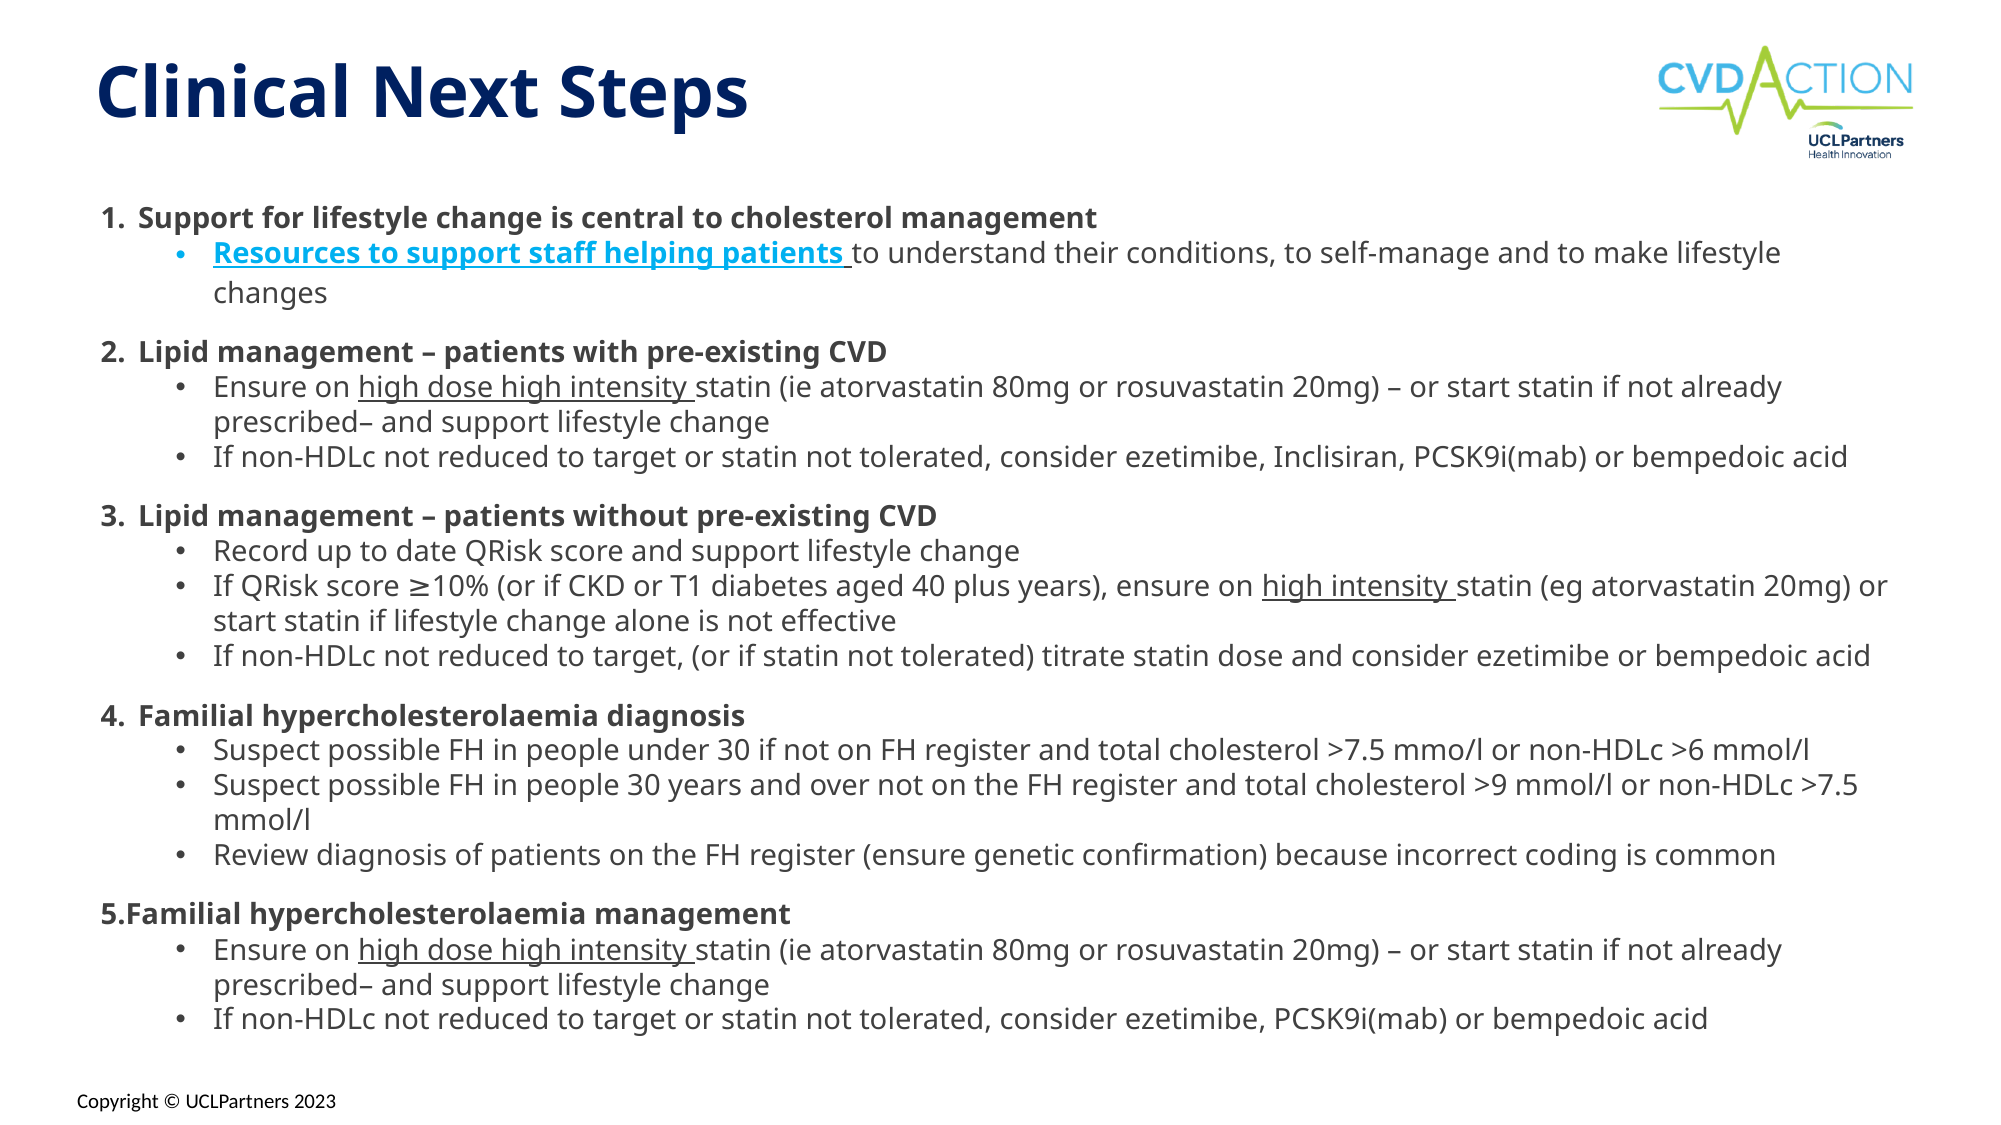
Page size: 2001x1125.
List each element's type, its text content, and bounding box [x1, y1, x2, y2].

picture [1638, 0, 1934, 233]
list Support for lifestyle change is central to cholesterol management Resources to support staff helping patients to understand their conditions, to self-manage and to make lifestyle changes Lipid management – patients with pre-existing CVD Ensure on high dose high intensity statin (ie atorvastatin 80mg or rosuvastatin 20mg) – or start statin if not already prescribed– and support lifestyle change If non-HDLc not reduced to target or statin not tolerated, consider ezetimibe, Inclisiran, PCSK9i(mab) or bempedoic acid Lipid management – patients without pre-existing CVD Record up to date QRisk score and support lifestyle change If QRisk score ≥10% (or if CKD or T1 diabetes aged 40 plus years), ensure on high intensity statin (eg atorvastatin 20mg) or start statin if lifestyle change alone is not effective If non-HDLc not reduced to target, (or if statin not tolerated) titrate statin dose and consider ezetimibe or bempedoic acid Familial hypercholesterolaemia diagnosis Suspect possible FH in people under 30 if not on FH register and total cholesterol >7.5 mmo/l or non-HDLc >6 mmol/l Suspect possible FH in people 30 years and over not on the FH register and total cholesterol >9 mmol/l or non-HDLc >7.5 mmol/l Review diagnosis of patients on the FH register (ensure genetic confirmation) because incorrect coding is common Familial hypercholesterolaemia management Ensure on high dose high intensity statin (ie atorvastatin 80mg or rosuvastatin 20mg) – or start statin if not already prescribed– and support lifestyle change If non-HDLc not reduced to target or statin not tolerated, consider ezetimibe, PCSK9i(mab) or bempedoic acid [85, 188, 1915, 1060]
title Clinical Next Steps [80, 48, 1639, 139]
